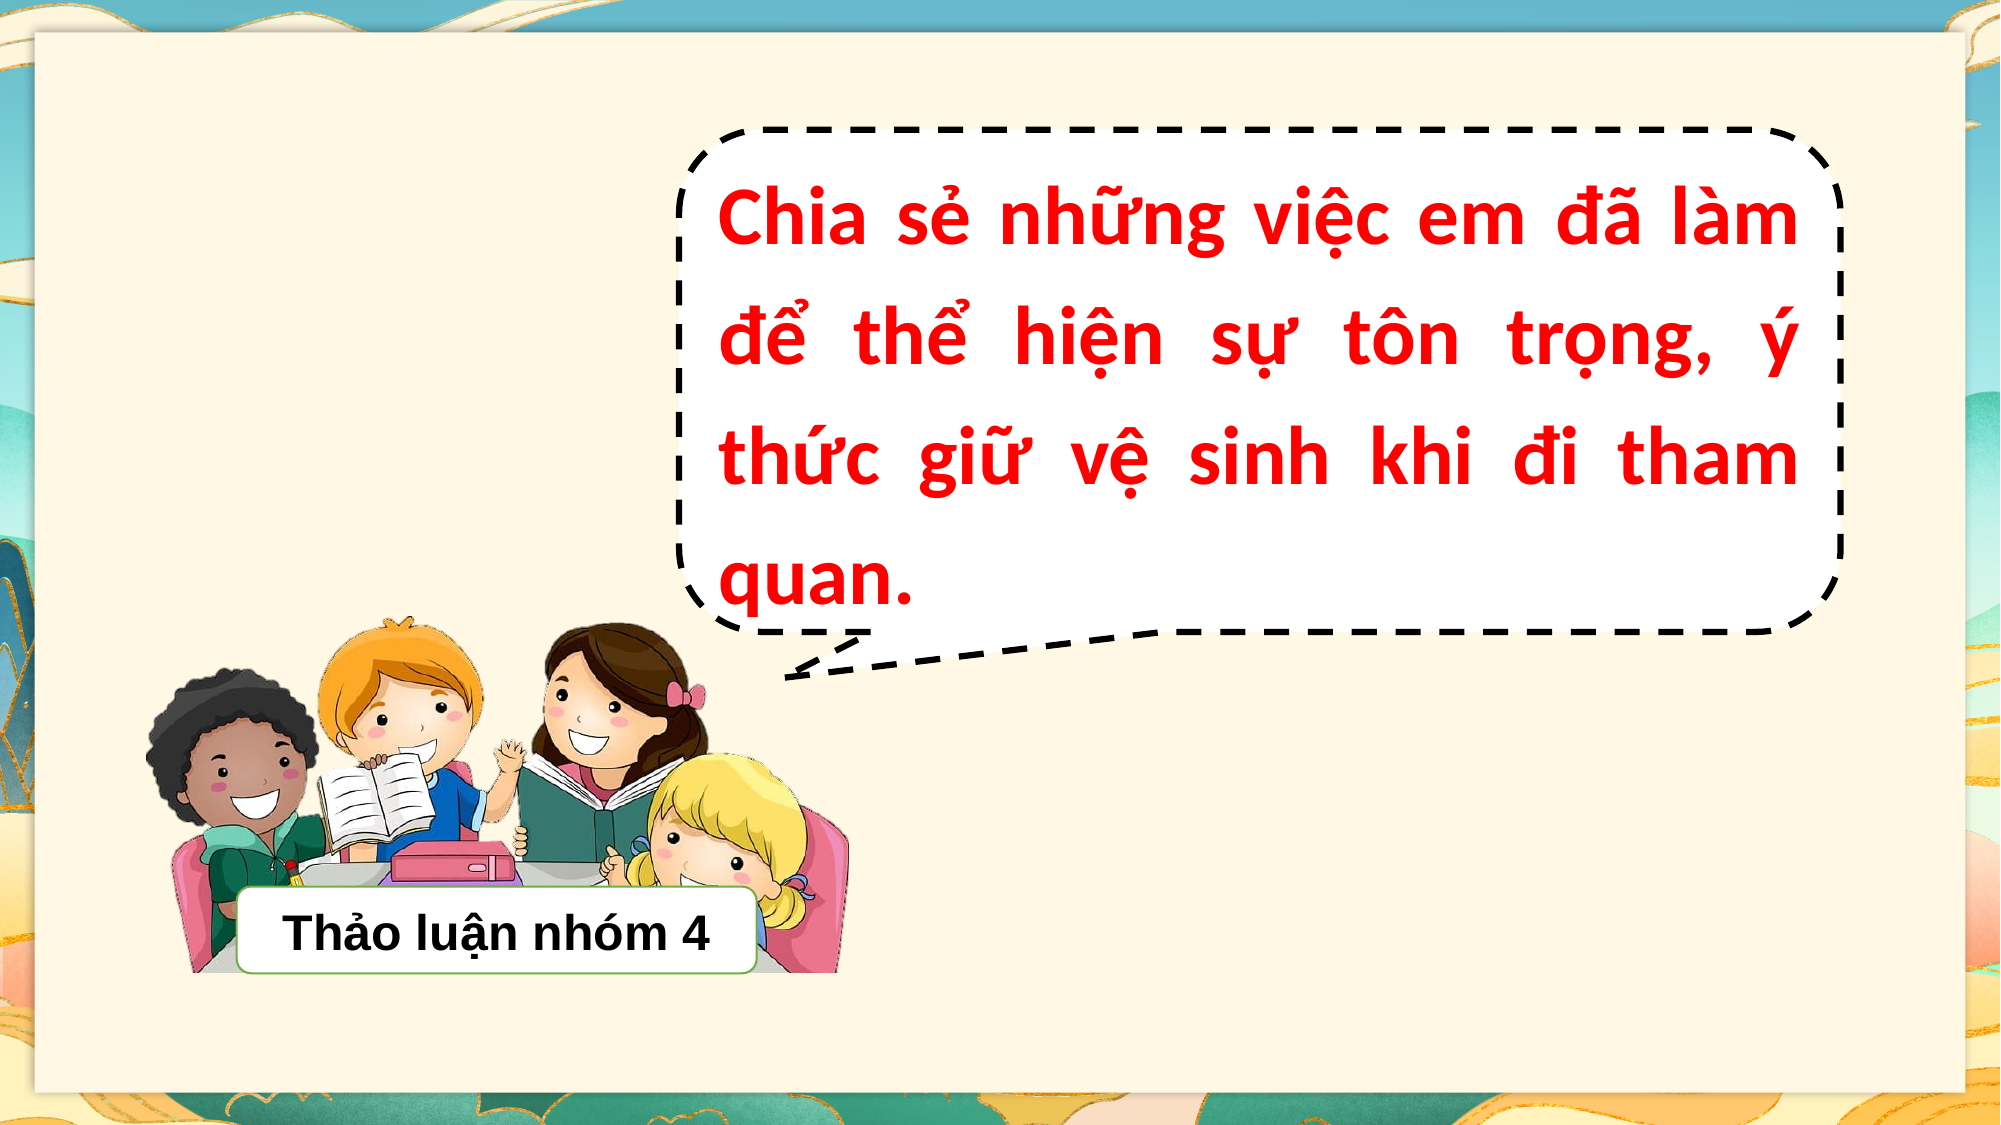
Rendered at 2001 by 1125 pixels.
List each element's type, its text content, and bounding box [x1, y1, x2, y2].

text_box Chia sẻ những việc em đã làm để thể hiện sự tôn trọng, ý thức giữ vệ sinh khi đi tham quan. [678, 128, 1842, 671]
picture [0, 0, 2000, 1125]
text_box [146, 616, 849, 974]
